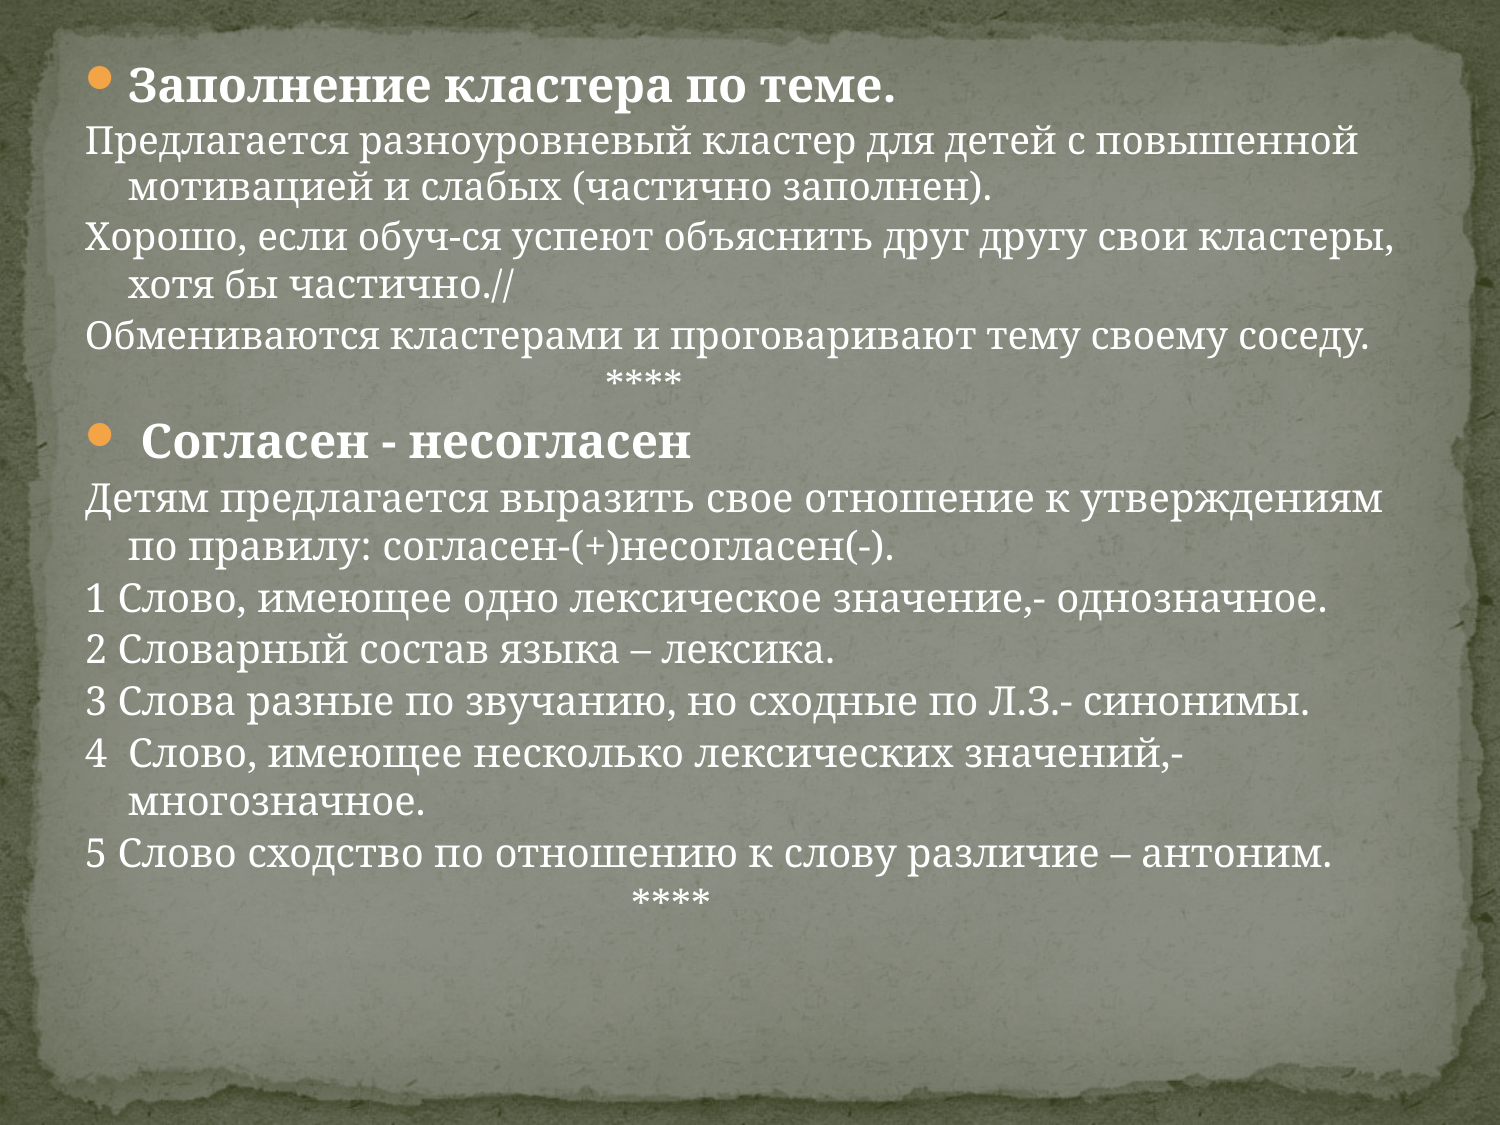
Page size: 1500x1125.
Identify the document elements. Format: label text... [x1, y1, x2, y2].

list Заполнение кластера по теме. Предлагается разноуровневый кластер для детей с повышенной мотивацией и слабых (частично заполнен). Хорошо, если обуч-ся успеют объяснить друг другу свои кластеры, хотя бы частично.// Обмениваются кластерами и проговаривают тему своему соседу. **** Согласен - несогласен Детям предлагается выразить свое отношение к утверждениям по правилу: согласен-(+)несогласен(-). 1 Слово, имеющее одно лексическое значение,- однозначное. 2 Словарный состав языка – лексика. 3 Слова разные по звучанию, но сходные по Л.З.- синонимы. 4 Слово, имеющее несколько лексических значений,- многозначное. 5 Слово сходство по отношению к слову различие – антоним. **** [70, 46, 1425, 965]
